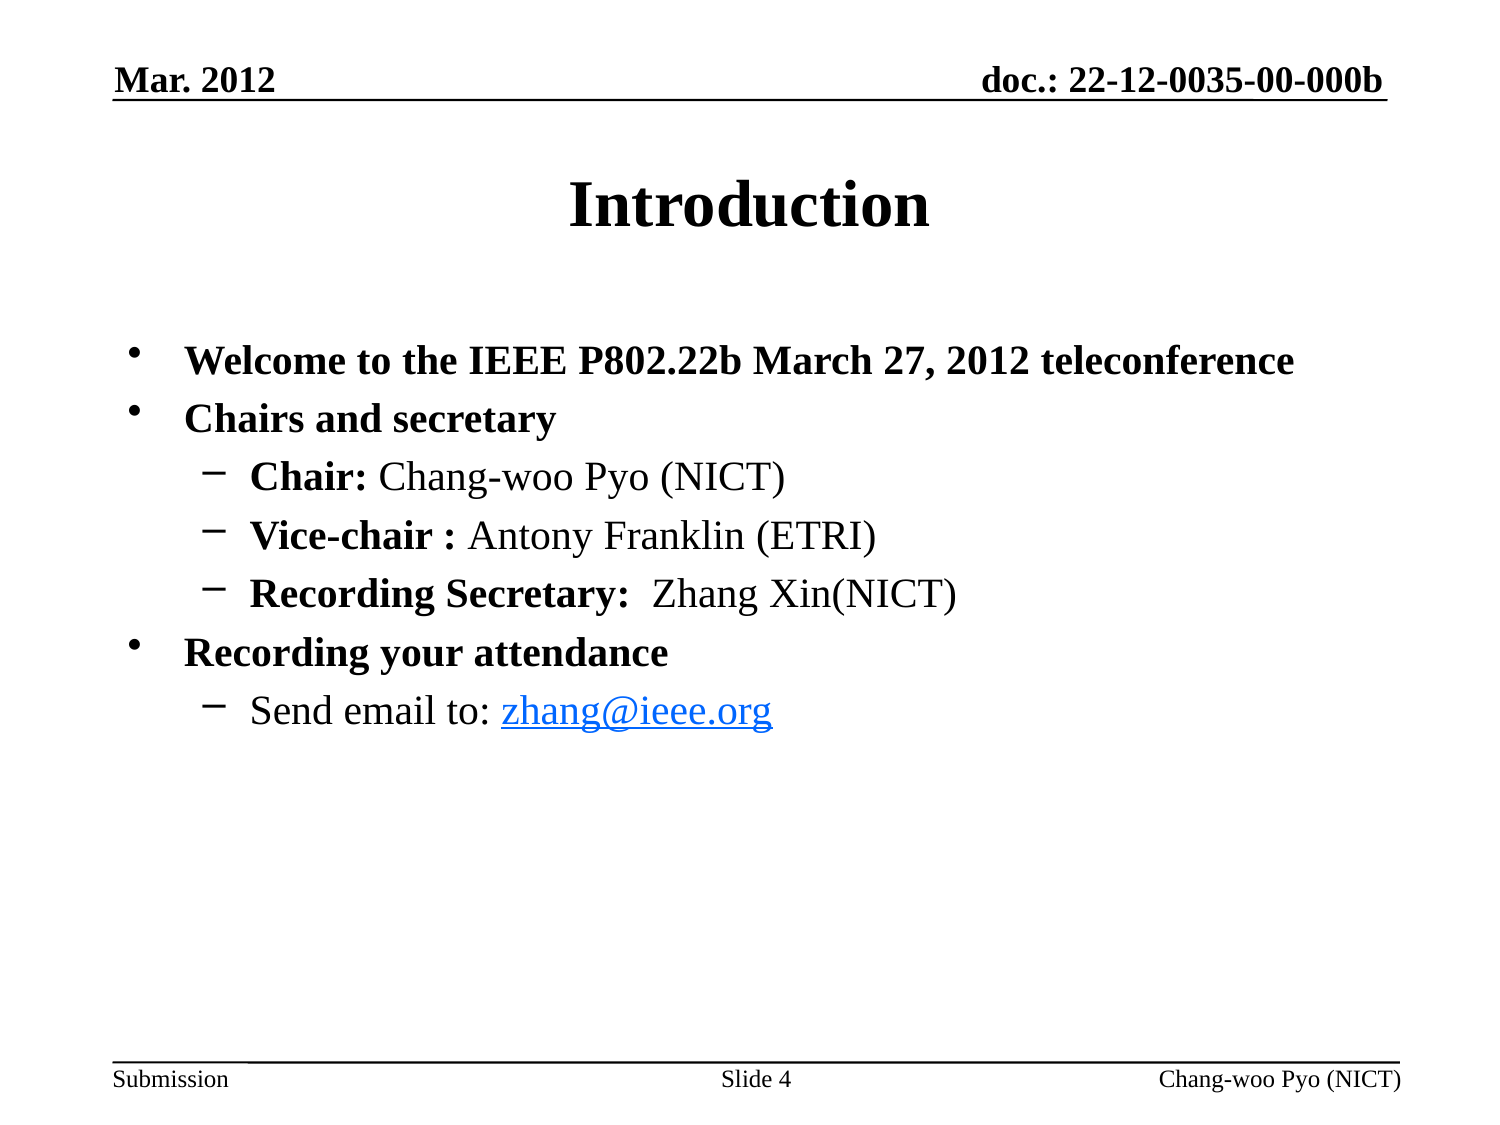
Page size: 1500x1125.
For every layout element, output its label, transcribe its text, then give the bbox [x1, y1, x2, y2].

footer Chang-woo Pyo (NICT) [1155, 1061, 1402, 1093]
slide_number Slide 4 [712, 1061, 800, 1093]
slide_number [114, 54, 278, 101]
title Introduction [112, 112, 1388, 288]
list Welcome to the IEEE P802.22b March 27, 2012 teleconference Chairs and secretary Chair: Chang-woo Pyo (NICT) Vice-chair : Antony Franklin (ETRI) Recording Secretary: Zhang Xin(NICT) Recording your attendance Send email to: zhang@ieee.org [112, 324, 1388, 1000]
